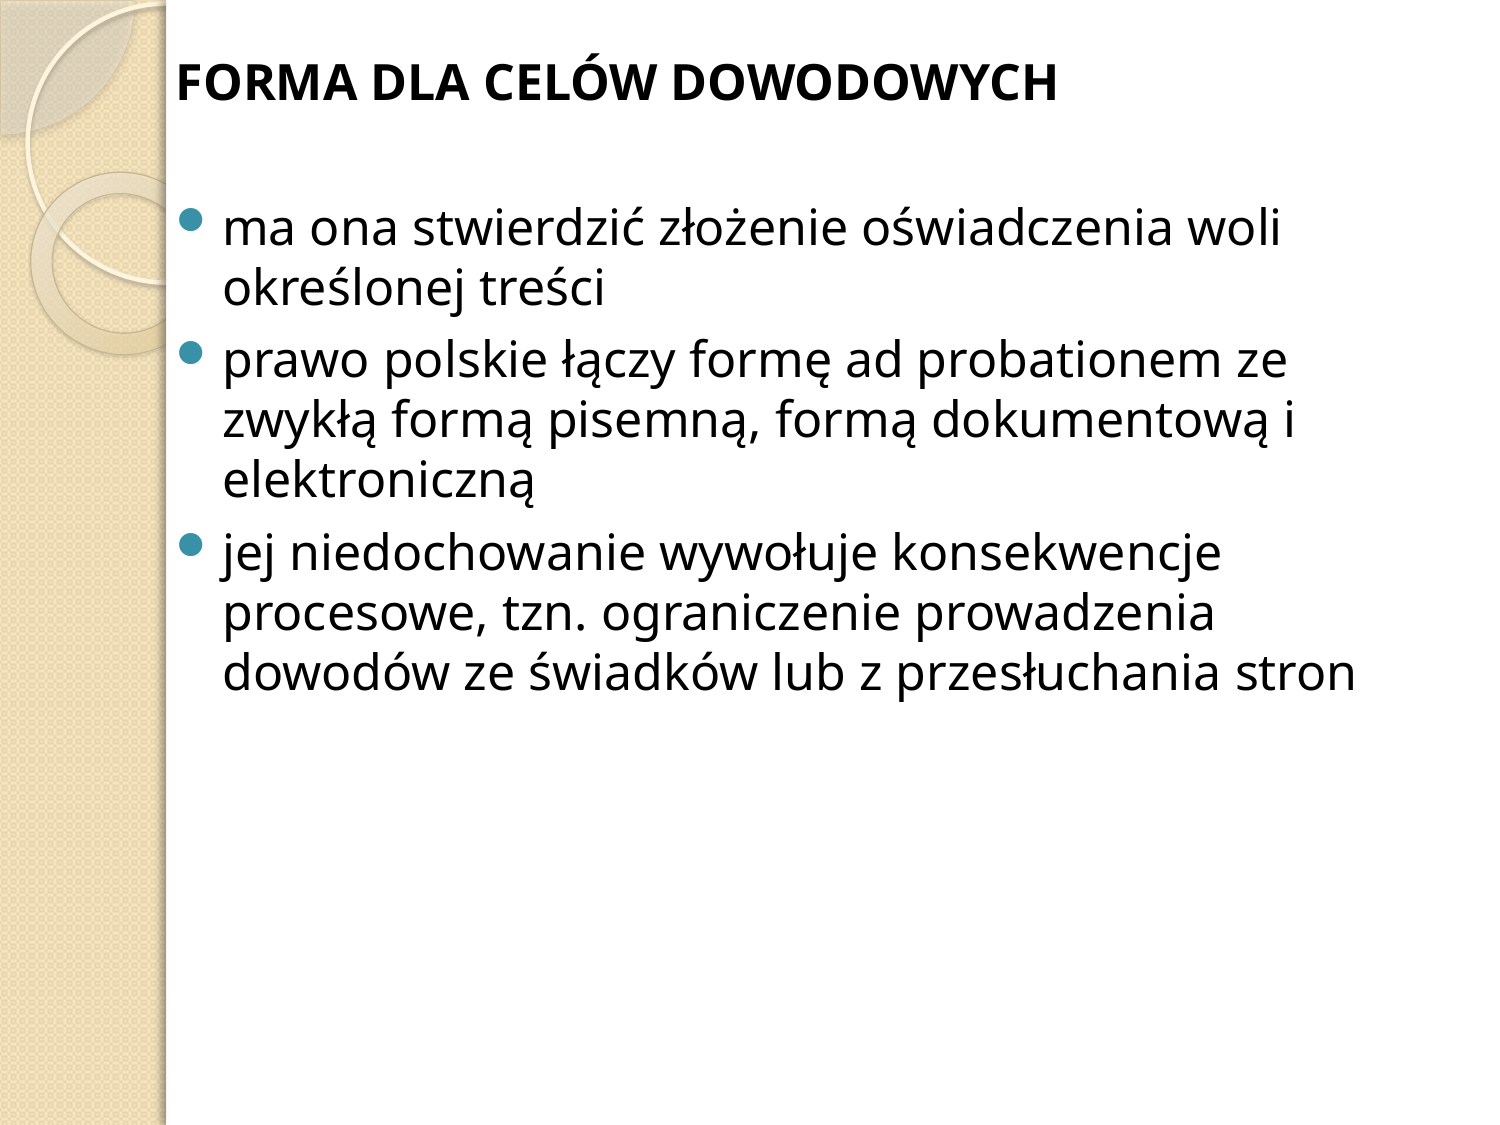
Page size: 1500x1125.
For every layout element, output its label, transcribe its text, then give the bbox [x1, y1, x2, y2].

list FORMA DLA CELÓW DOWODOWYCH ma ona stwierdzić złożenie oświadczenia woli określonej treści prawo polskie łączy formę ad probationem ze zwykłą formą pisemną, formą dokumentową i elektroniczną jej niedochowanie wywołuje konsekwencje procesowe, tzn. ograniczenie prowadzenia dowodów ze świadków lub z przesłuchania stron [147, 42, 1425, 1071]
